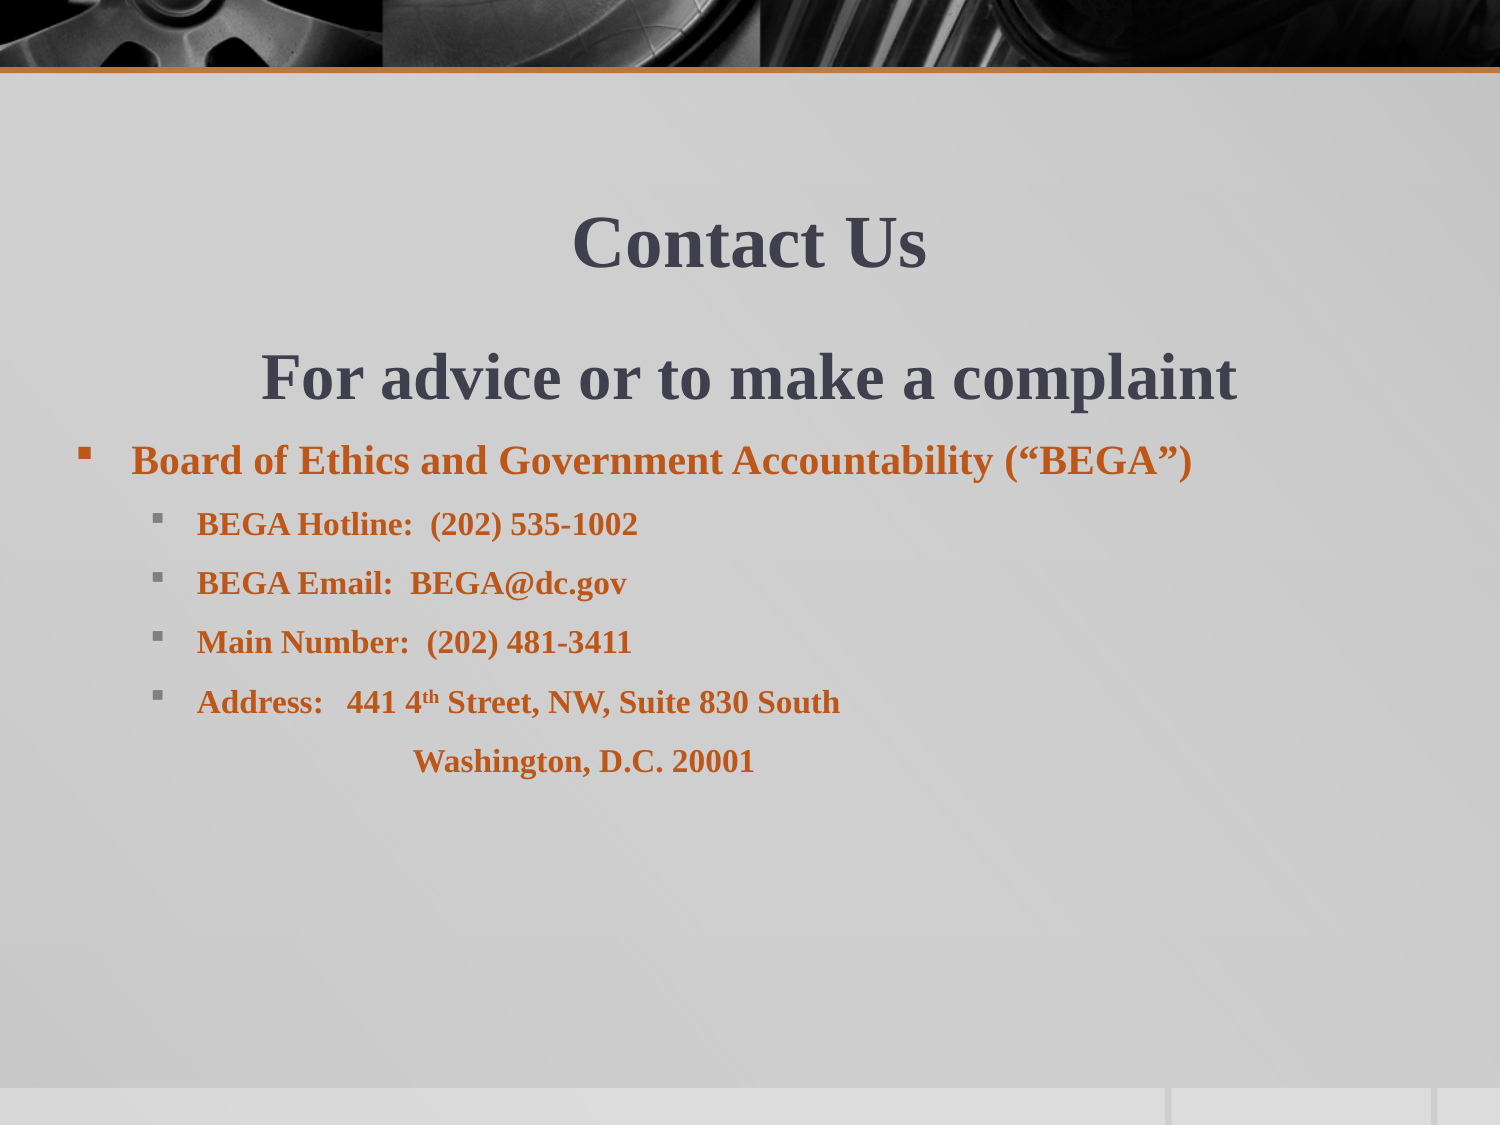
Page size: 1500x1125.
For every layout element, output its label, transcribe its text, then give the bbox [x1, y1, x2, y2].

picture [0, 0, 1500, 67]
list For advice or to make a complaint Board of Ethics and Government Accountability (“BEGA”) BEGA Hotline: (202) 535-1002 BEGA Email: BEGA@dc.gov Main Number: (202) 481-3411 Address: 441 4th Street, NW, Suite 830 South Washington, D.C. 20001 [75, 324, 1425, 1005]
title Contact Us [75, 162, 1425, 313]
